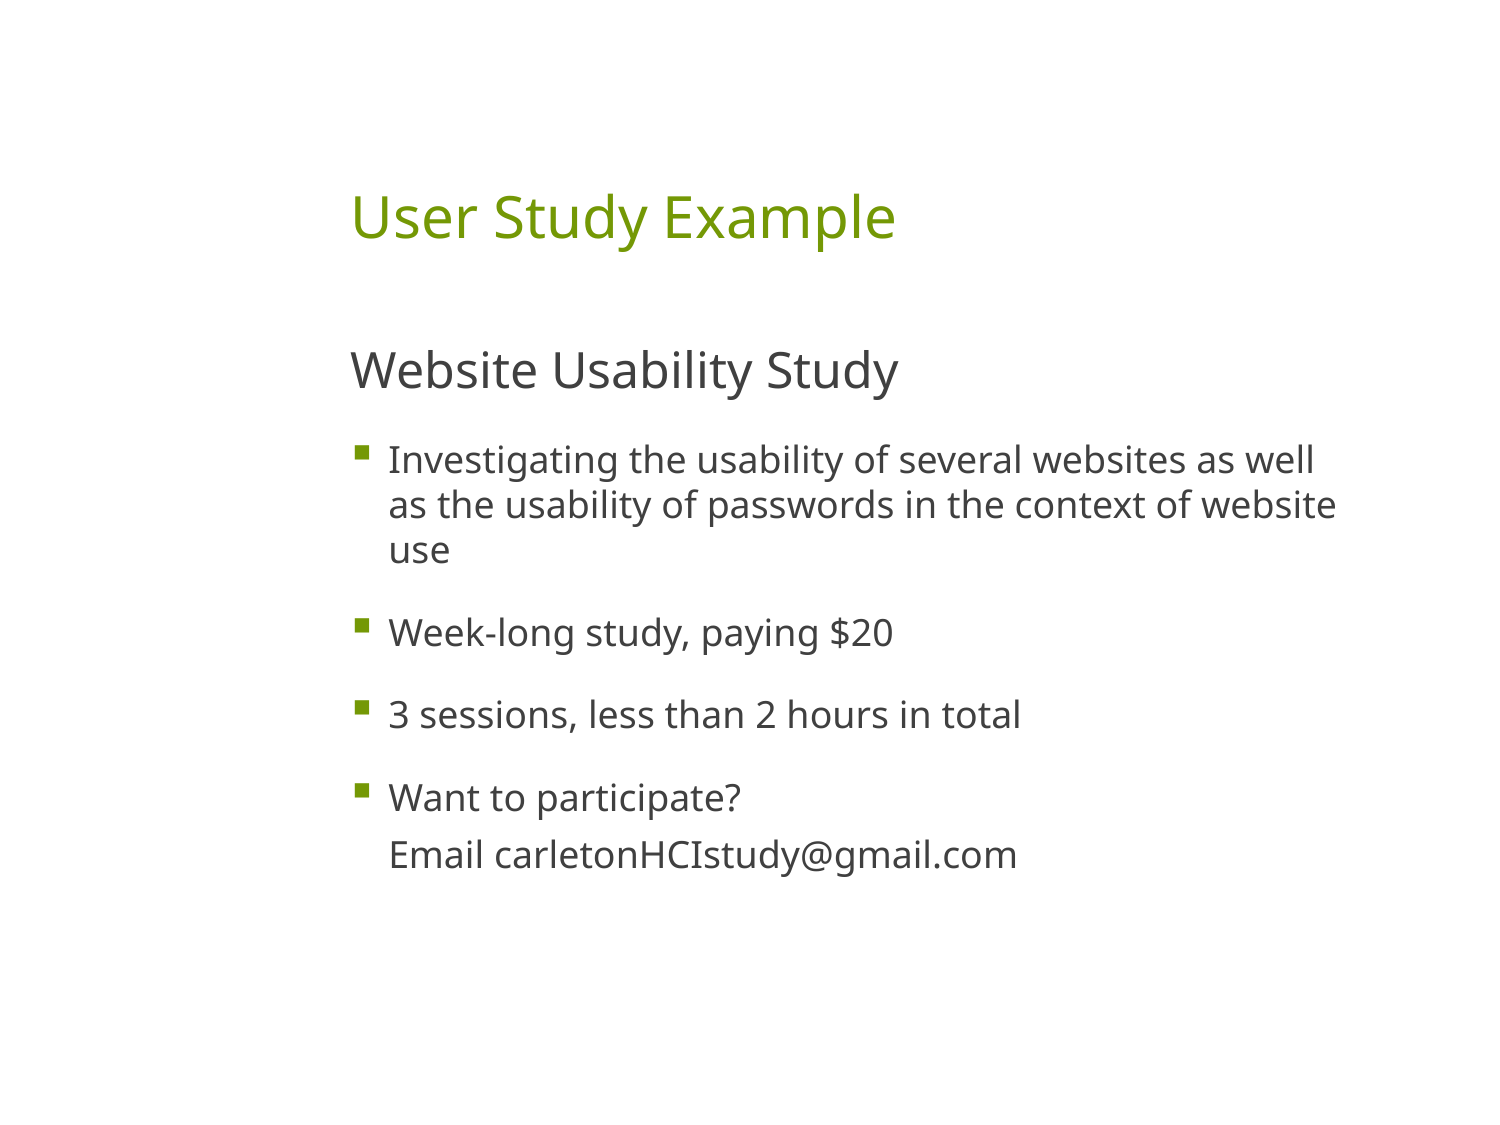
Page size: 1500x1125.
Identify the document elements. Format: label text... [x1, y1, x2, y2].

list Website Usability Study Investigating the usability of several websites as well as the usability of passwords in the context of website use Week-long study, paying $20 3 sessions, less than 2 hours in total Want to participate? Email carletonHCIstudy@gmail.com [335, 331, 1374, 1005]
title User Study Example [335, 112, 1375, 258]
